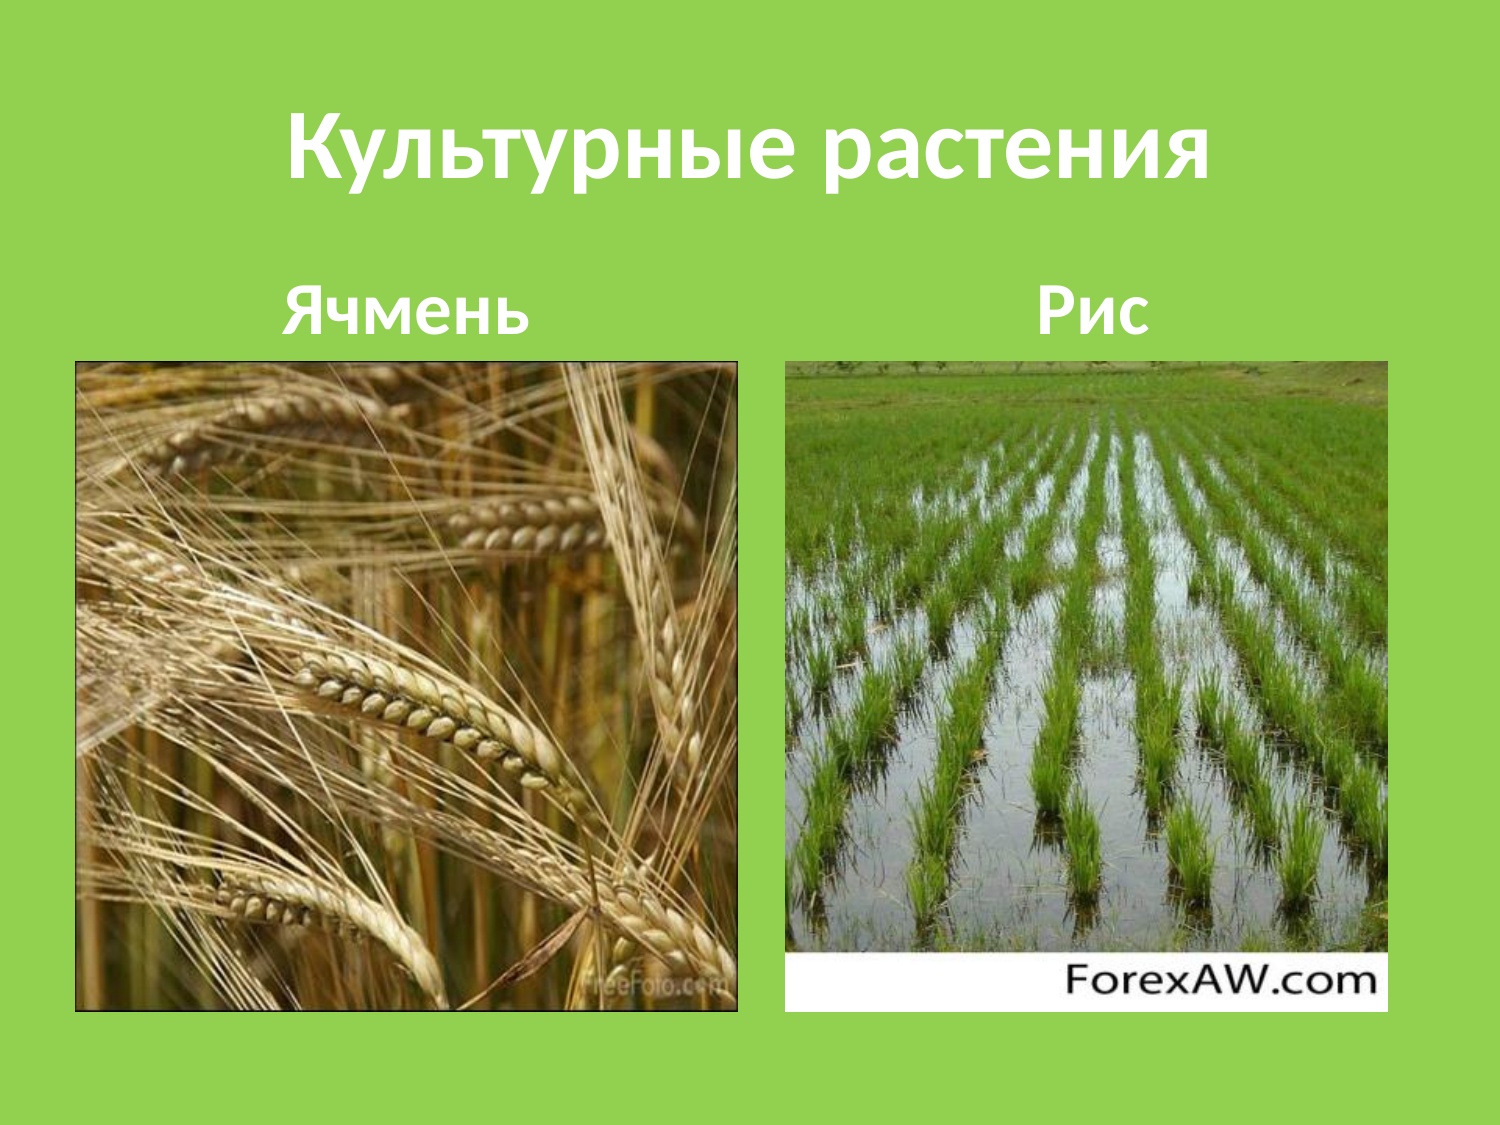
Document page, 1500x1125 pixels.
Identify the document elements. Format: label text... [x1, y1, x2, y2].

title Культурные растения [75, 45, 1425, 233]
list Ячмень [75, 251, 738, 357]
list Рис [761, 251, 1425, 357]
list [785, 361, 1389, 1012]
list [74, 361, 738, 1012]
